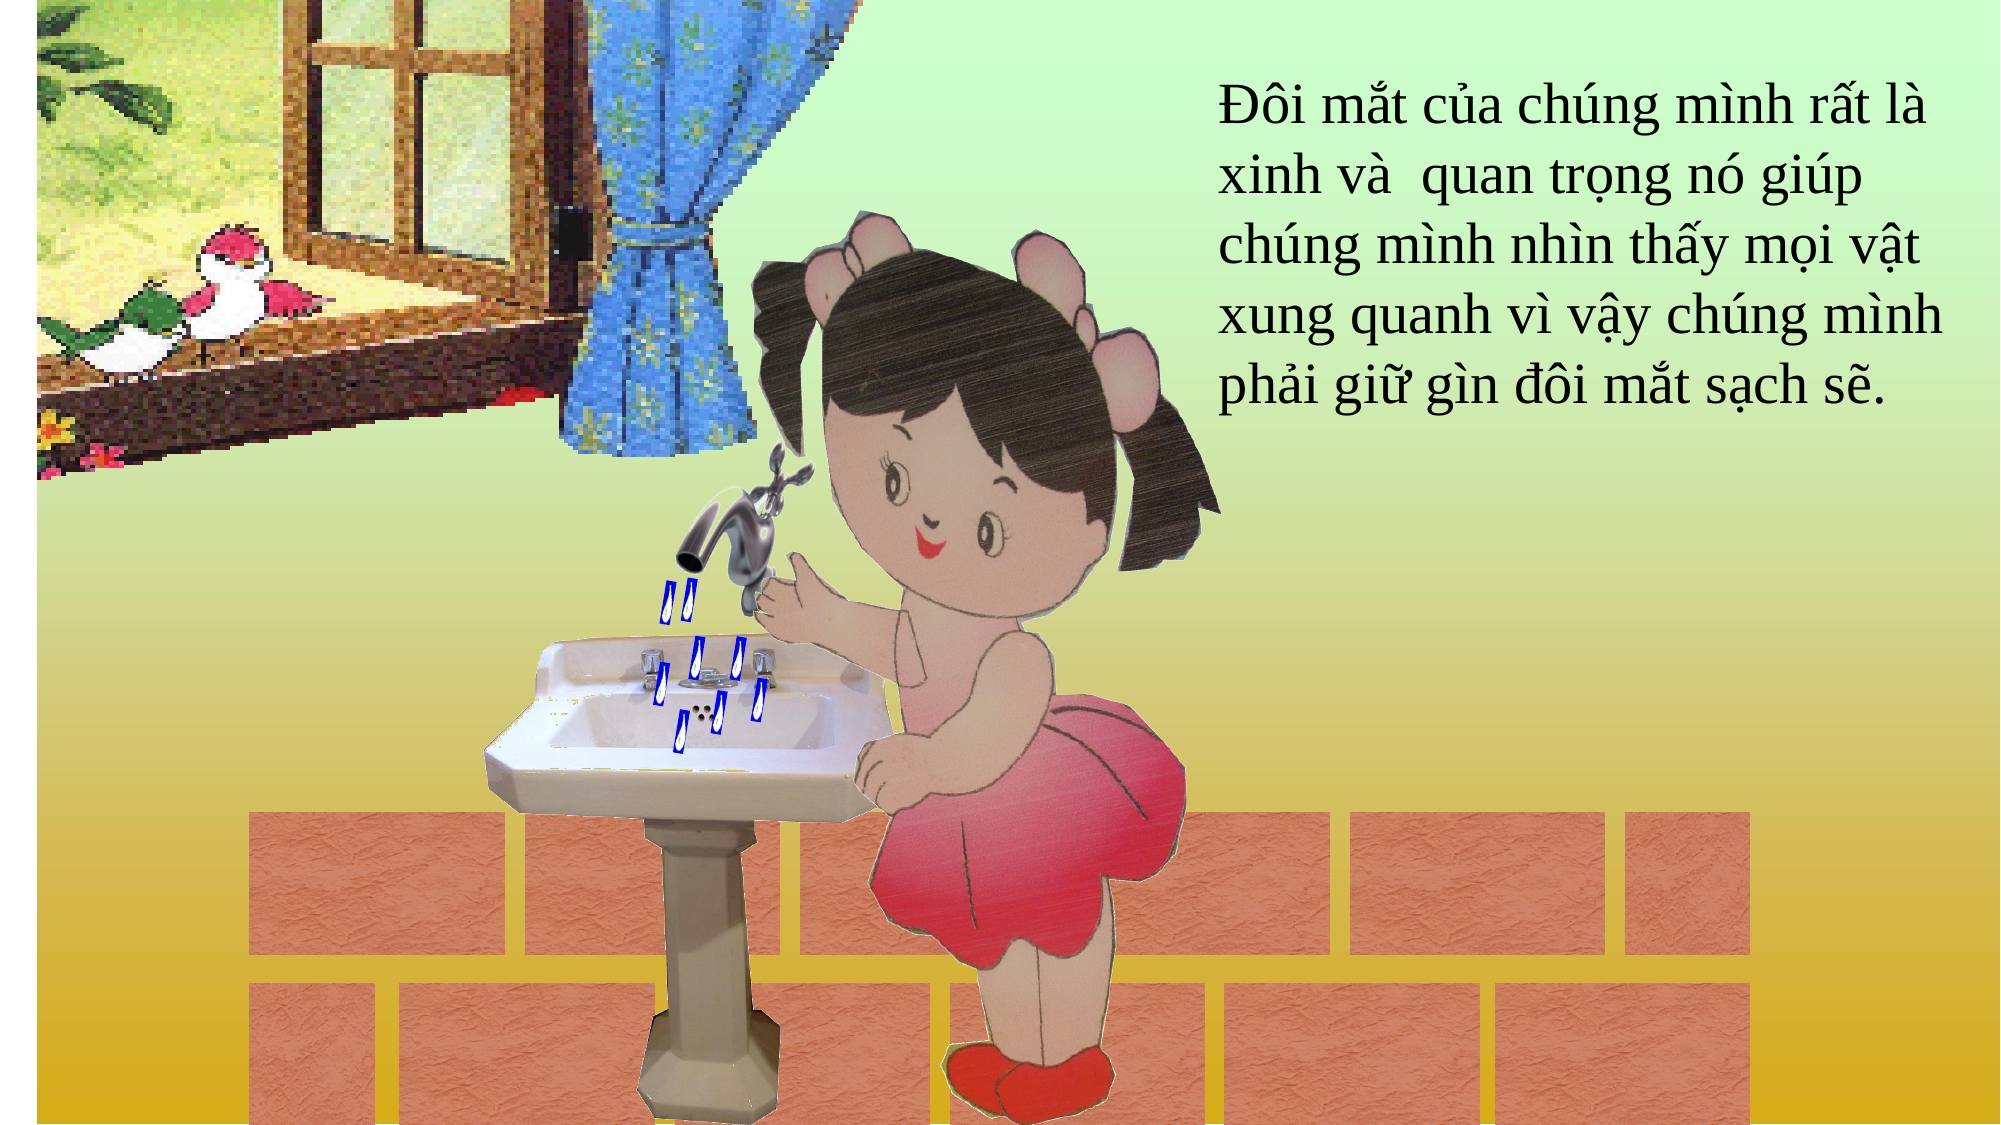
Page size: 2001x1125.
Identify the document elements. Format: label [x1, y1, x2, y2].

picture [37, 0, 2000, 1125]
text_box [652, 582, 751, 758]
